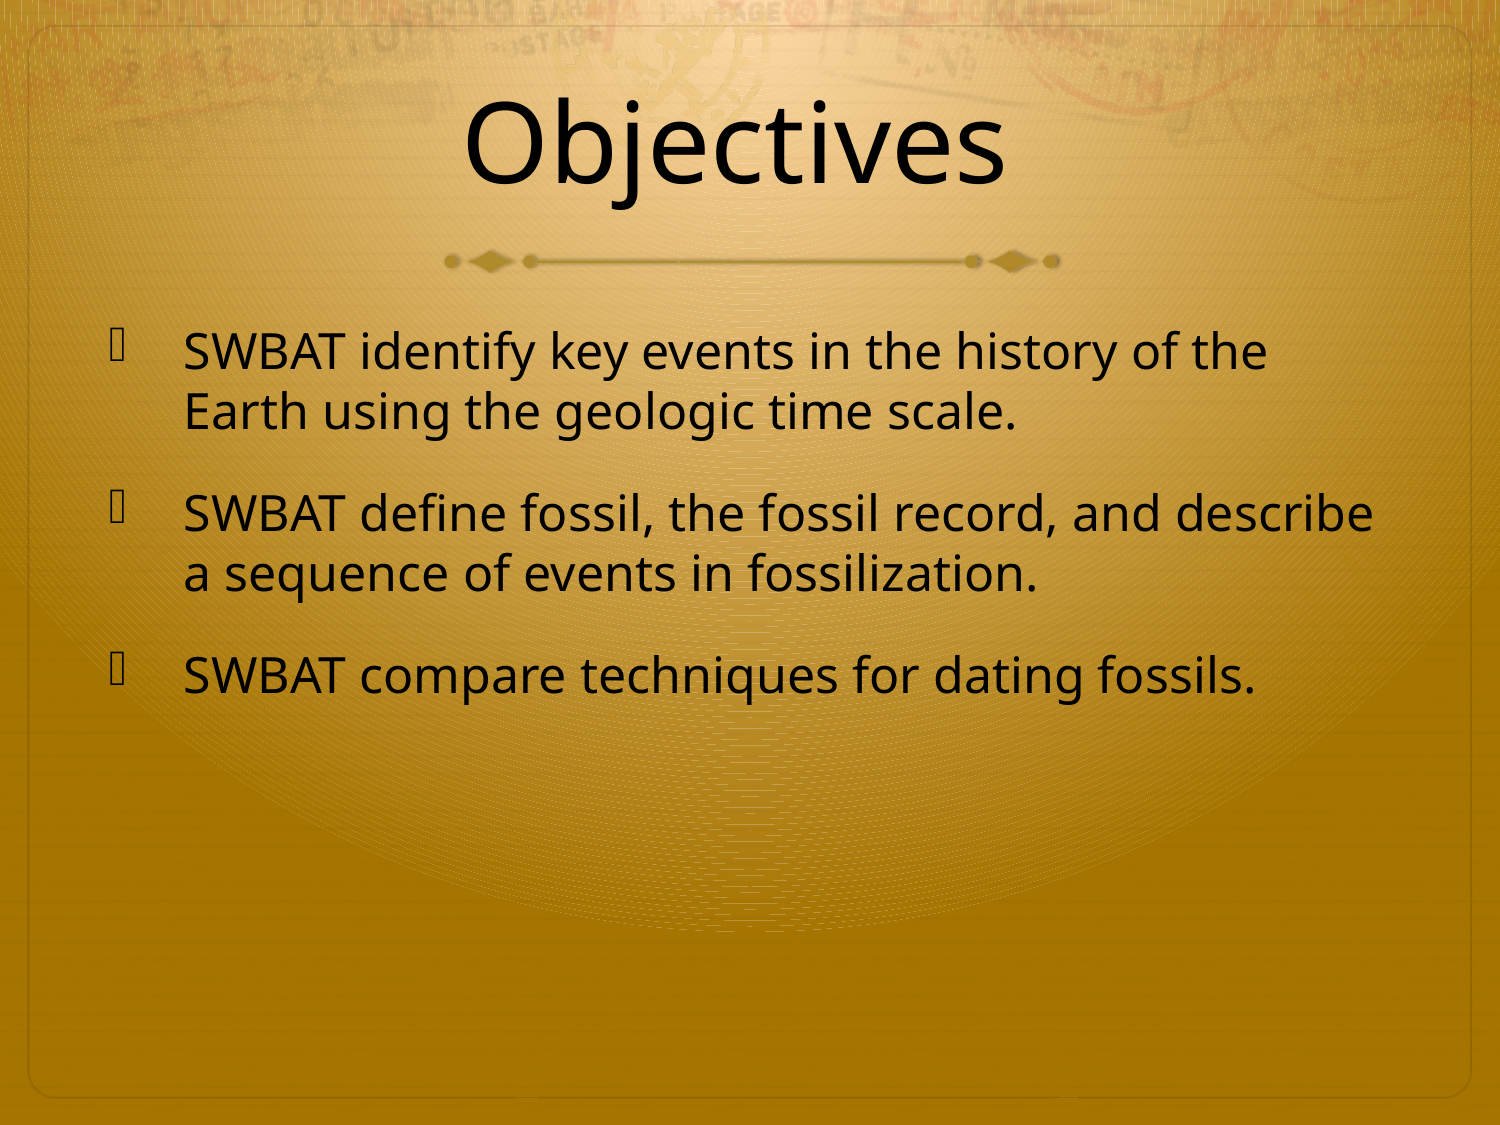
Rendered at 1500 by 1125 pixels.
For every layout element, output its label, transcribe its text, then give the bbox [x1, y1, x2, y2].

list SWBAT identify key events in the history of the Earth using the geologic time scale. SWBAT define fossil, the fossil record, and describe a sequence of events in fossilization. SWBAT compare techniques for dating fossils. [93, 312, 1407, 988]
title Objectives [93, 45, 1407, 233]
picture [0, 0, 1500, 1125]
